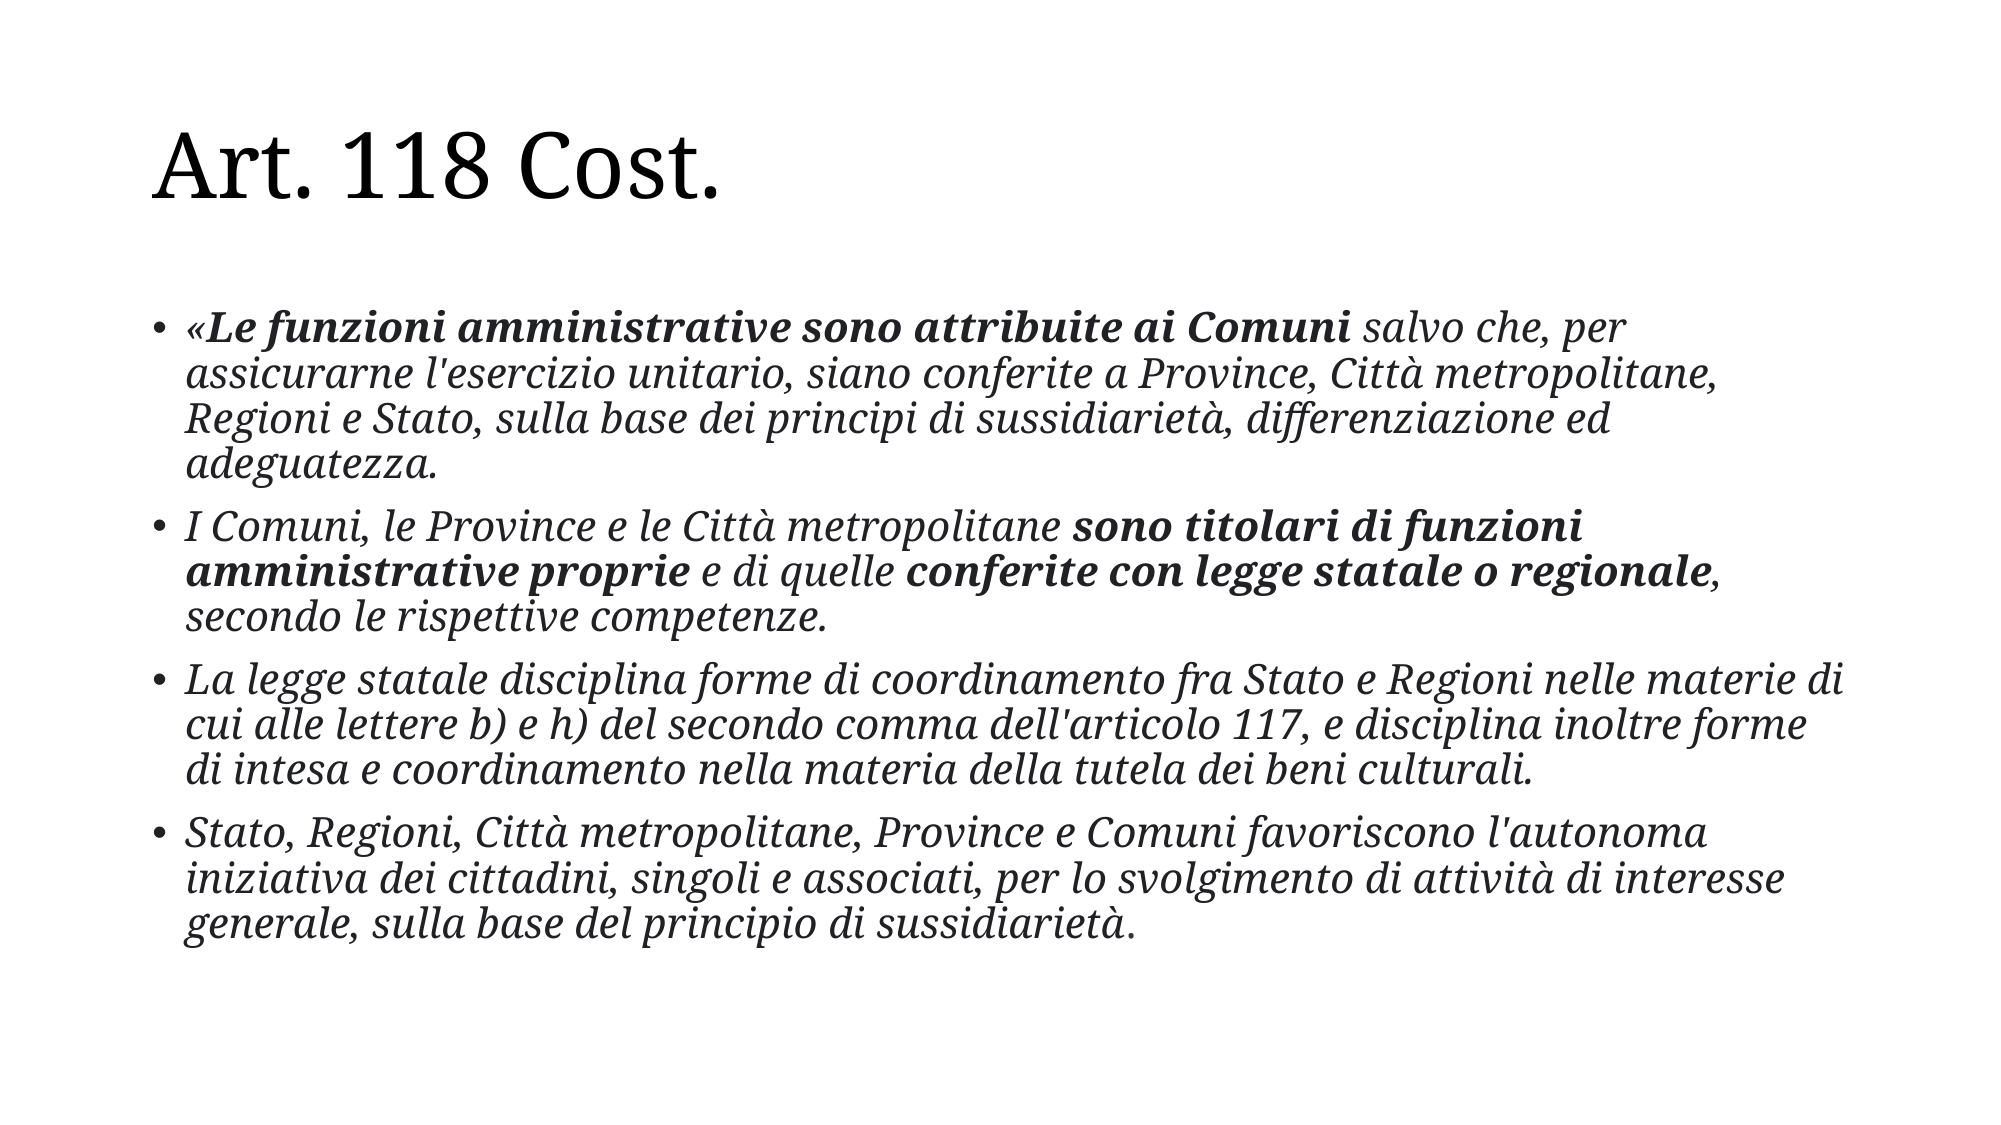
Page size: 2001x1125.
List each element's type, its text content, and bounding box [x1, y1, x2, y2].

title Art. 118 Cost. [137, 59, 1863, 278]
list «Le funzioni amministrative sono attribuite ai Comuni salvo che, per assicurarne l'esercizio unitario, siano conferite a Province, Città metropolitane, Regioni e Stato, sulla base dei principi di sussidiarietà, differenziazione ed adeguatezza. I Comuni, le Province e le Città metropolitane sono titolari di funzioni amministrative proprie e di quelle conferite con legge statale o regionale, secondo le rispettive competenze. La legge statale disciplina forme di coordinamento fra Stato e Regioni nelle materie di cui alle lettere b) e h) del secondo comma dell'articolo 117, e disciplina inoltre forme di intesa e coordinamento nella materia della tutela dei beni culturali. Stato, Regioni, Città metropolitane, Province e Comuni favoriscono l'autonoma iniziativa dei cittadini, singoli e associati, per lo svolgimento di attività di interesse generale, sulla base del principio di sussidiarietà. [137, 299, 1863, 1014]
